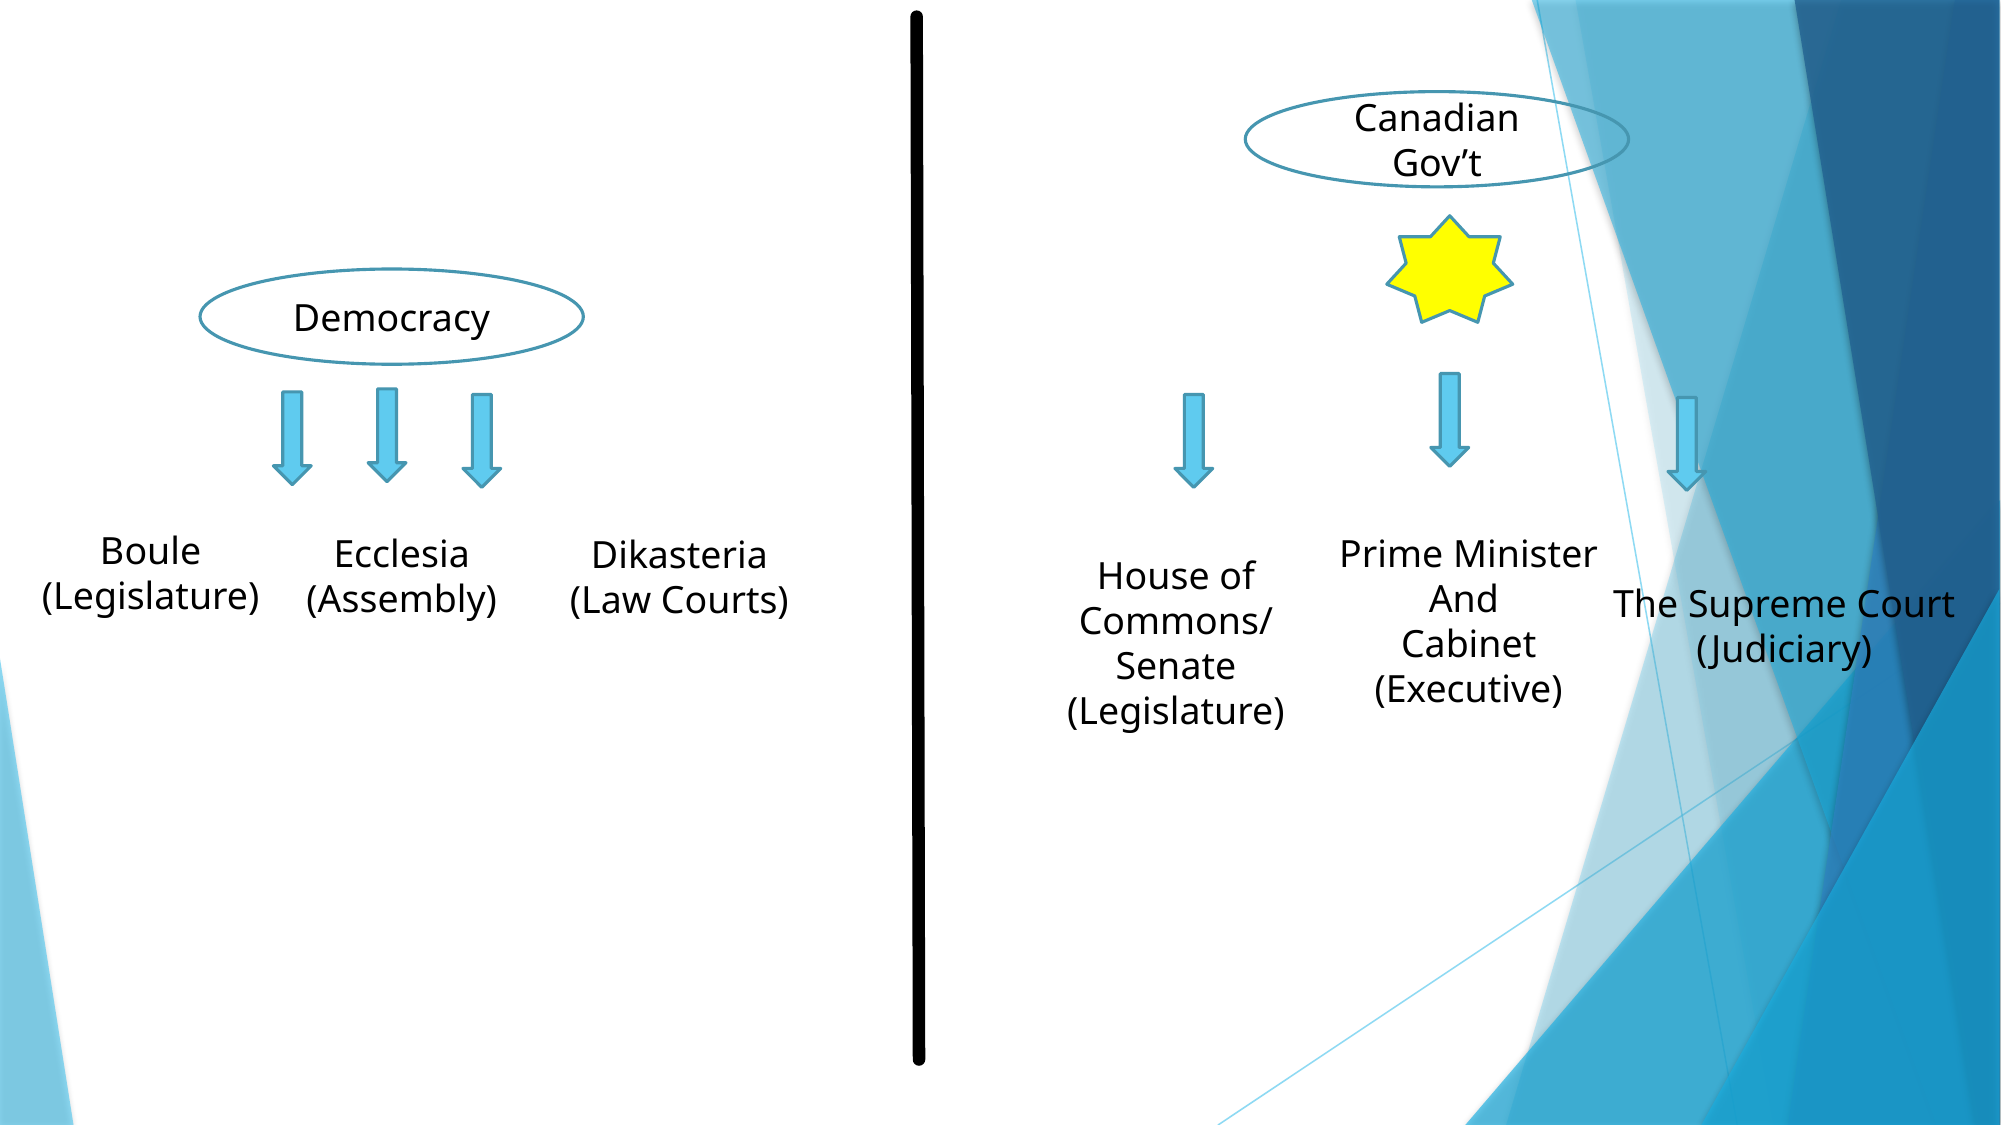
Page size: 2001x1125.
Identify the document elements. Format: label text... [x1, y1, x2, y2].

text_box Democracy [198, 267, 585, 366]
text_box [1429, 371, 1471, 468]
text_box The Supreme Court (Judiciary) [1598, 573, 1971, 678]
text_box Prime Minister And Cabinet (Executive) [1324, 522, 1613, 717]
text_box Ecclesia (Assembly) [291, 522, 512, 627]
text_box [461, 392, 503, 489]
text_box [916, 16, 920, 1060]
text_box [1385, 214, 1515, 324]
text_box [366, 387, 408, 483]
text_box Boule (Legislature) [27, 520, 275, 625]
text_box House of Commons/ Senate (Legislature) [1004, 544, 1348, 740]
text_box [1666, 395, 1708, 492]
text_box Dikasteria (Law Courts) [555, 523, 804, 629]
text_box [1173, 392, 1215, 489]
text_box [271, 390, 313, 486]
text_box Canadian Gov’t [1243, 90, 1631, 189]
